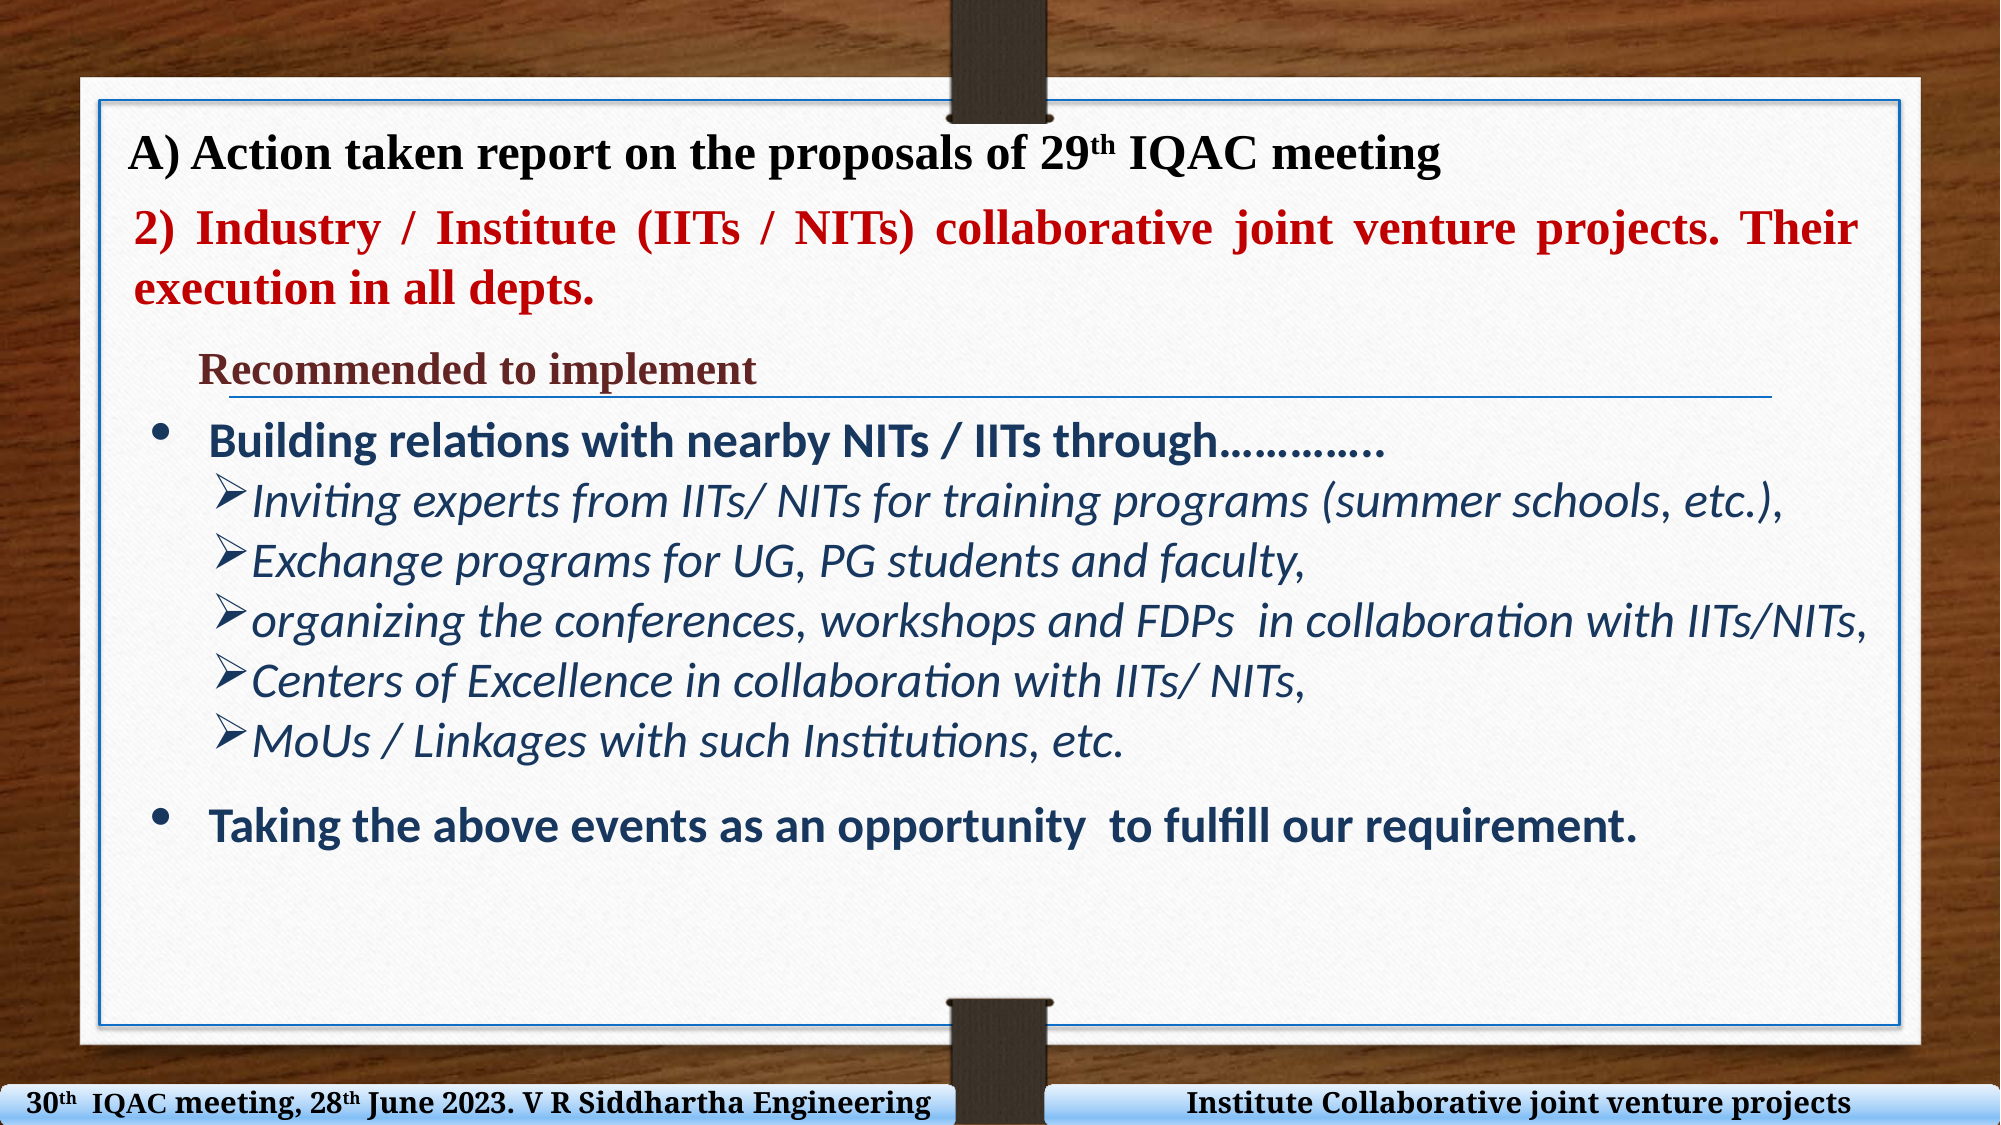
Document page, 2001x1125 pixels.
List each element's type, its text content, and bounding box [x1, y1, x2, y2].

text_box 30th IQAC meeting, 28th June 2023. V R Siddhartha Engineering College [0, 1083, 956, 1125]
picture [0, 0, 2000, 1125]
text_box Recommended to implement [183, 330, 773, 401]
text_box A) Action taken report on the proposals of 29th IQAC meeting [112, 111, 1913, 187]
text_box Building relations with nearby NITs / IITs through………….. Inviting experts from IITs/ NITs for training programs (summer schools, etc.), Exchange programs for UG, PG students and faculty, organizing the conferences, workshops and FDPs in collaboration with IITs/NITs, Centers of Excellence in collaboration with IITs/ NITs, MoUs / Linkages with such Institutions, etc. Taking the above events as an opportunity to fulfill our requirement. [137, 399, 1888, 860]
text_box Institute Collaborative joint venture projects [1044, 1083, 2000, 1125]
text_box 2) Industry / Institute (IITs / NITs) collaborative joint venture projects. Their execution in all depts. [116, 187, 1875, 322]
